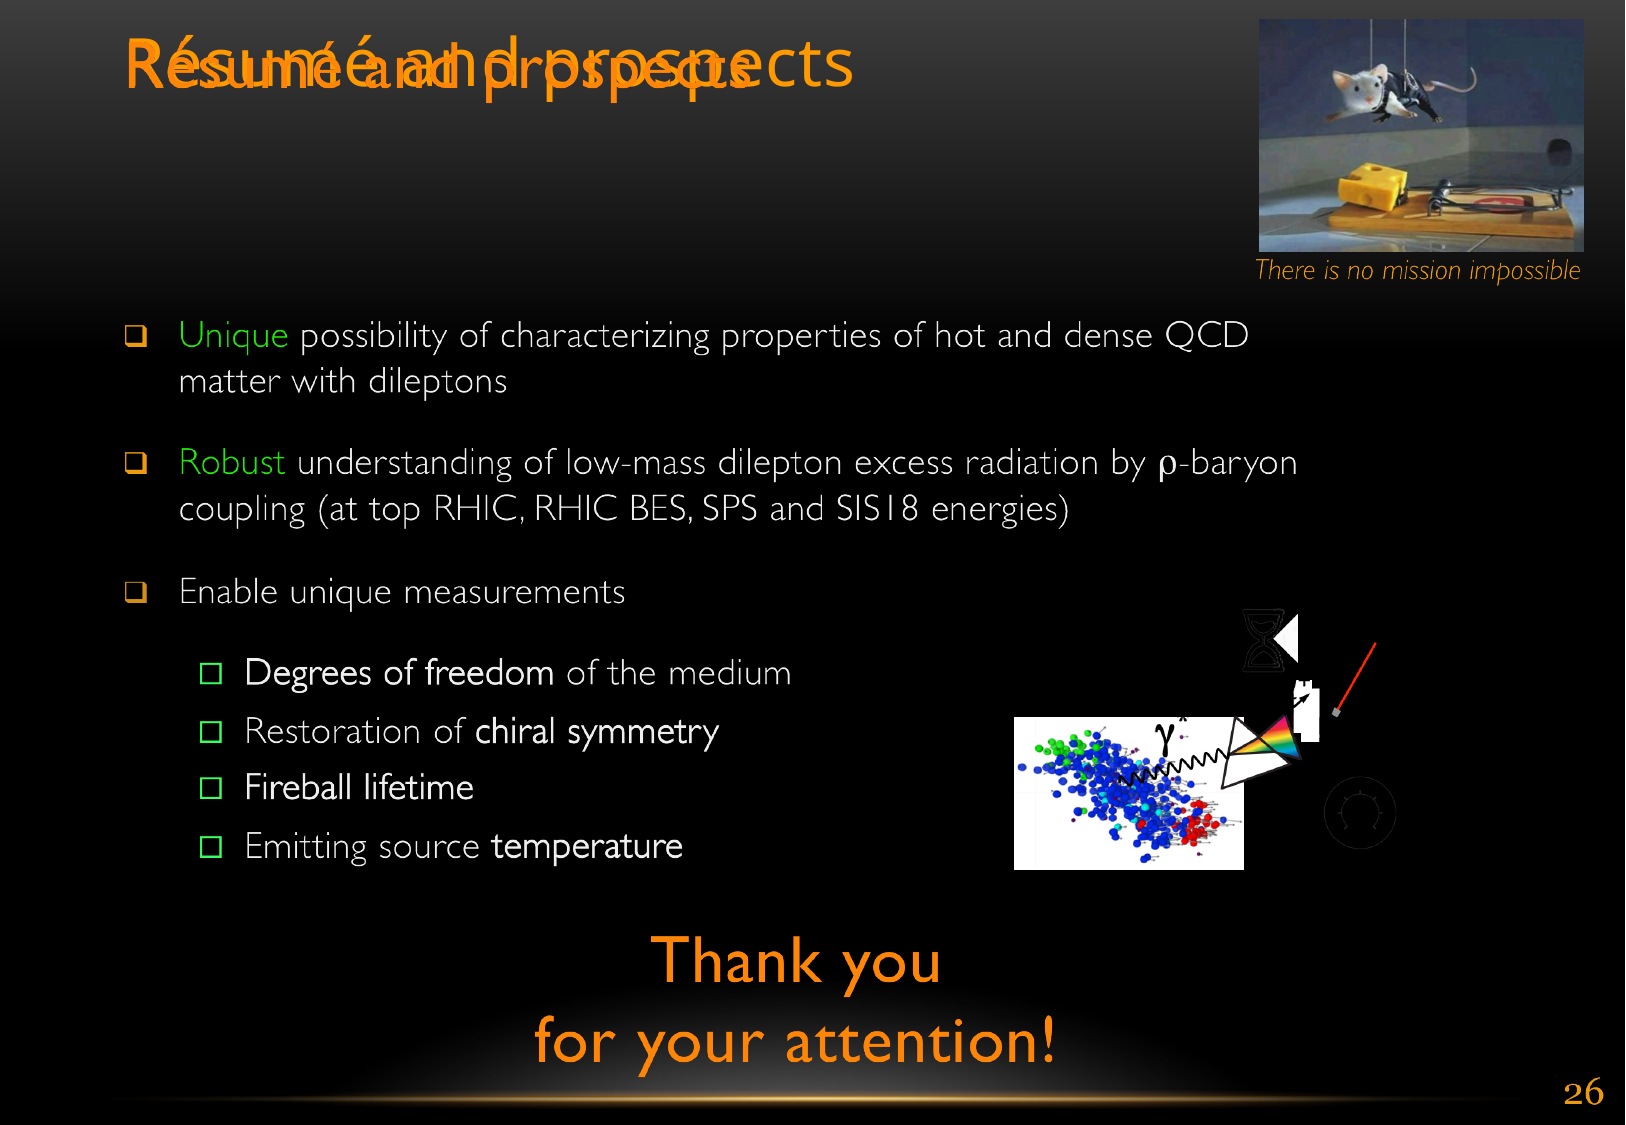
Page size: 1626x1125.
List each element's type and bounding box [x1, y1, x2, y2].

text_box [90, 831, 1502, 1084]
picture [0, 18, 1625, 1125]
text_box [107, 6, 1517, 109]
